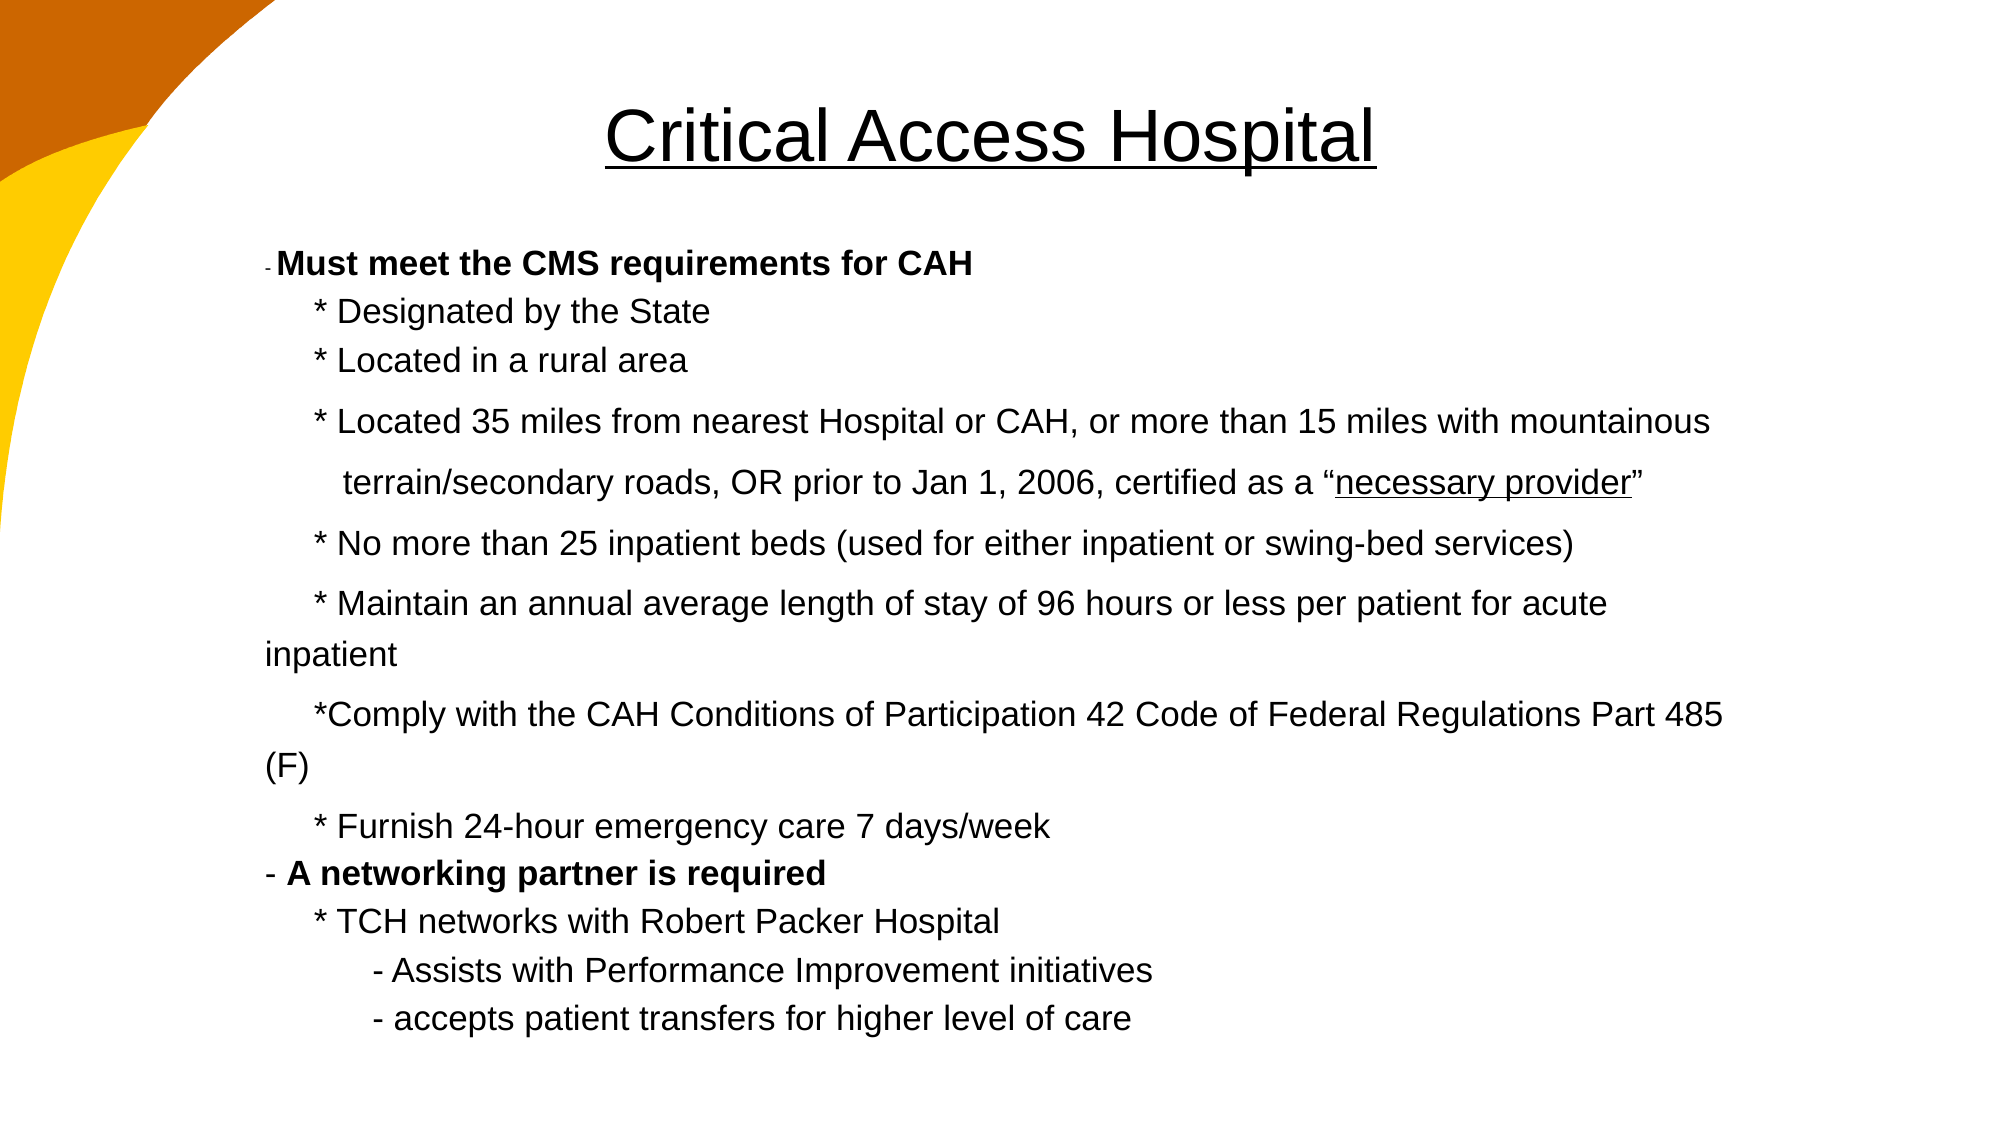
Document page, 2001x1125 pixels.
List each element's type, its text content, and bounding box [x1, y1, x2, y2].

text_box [0, 0, 275, 533]
title Critical Access Hospital [275, 89, 1741, 186]
subtitle - Must meet the CMS requirements for CAH * Designated by the State * Located in a rural area * Located 35 miles from nearest Hospital or CAH, or more than 15 miles with mountainous terrain/secondary roads, OR prior to Jan 1, 2006, certified as a “necessary provider” * No more than 25 inpatient beds (used for either inpatient or swing-bed services) * Maintain an annual average length of stay of 96 hours or less per patient for acute inpatient *Comply with the CAH Conditions of Participation 42 Code of Federal Regulations Part 485 (F) * Furnish 24-hour emergency care 7 days/week - A networking partner is required * TCH networks with Robert Packer Hospital - Assists with Performance Improvement initiatives - accepts patient transfers for higher level of care [249, 238, 1750, 1064]
